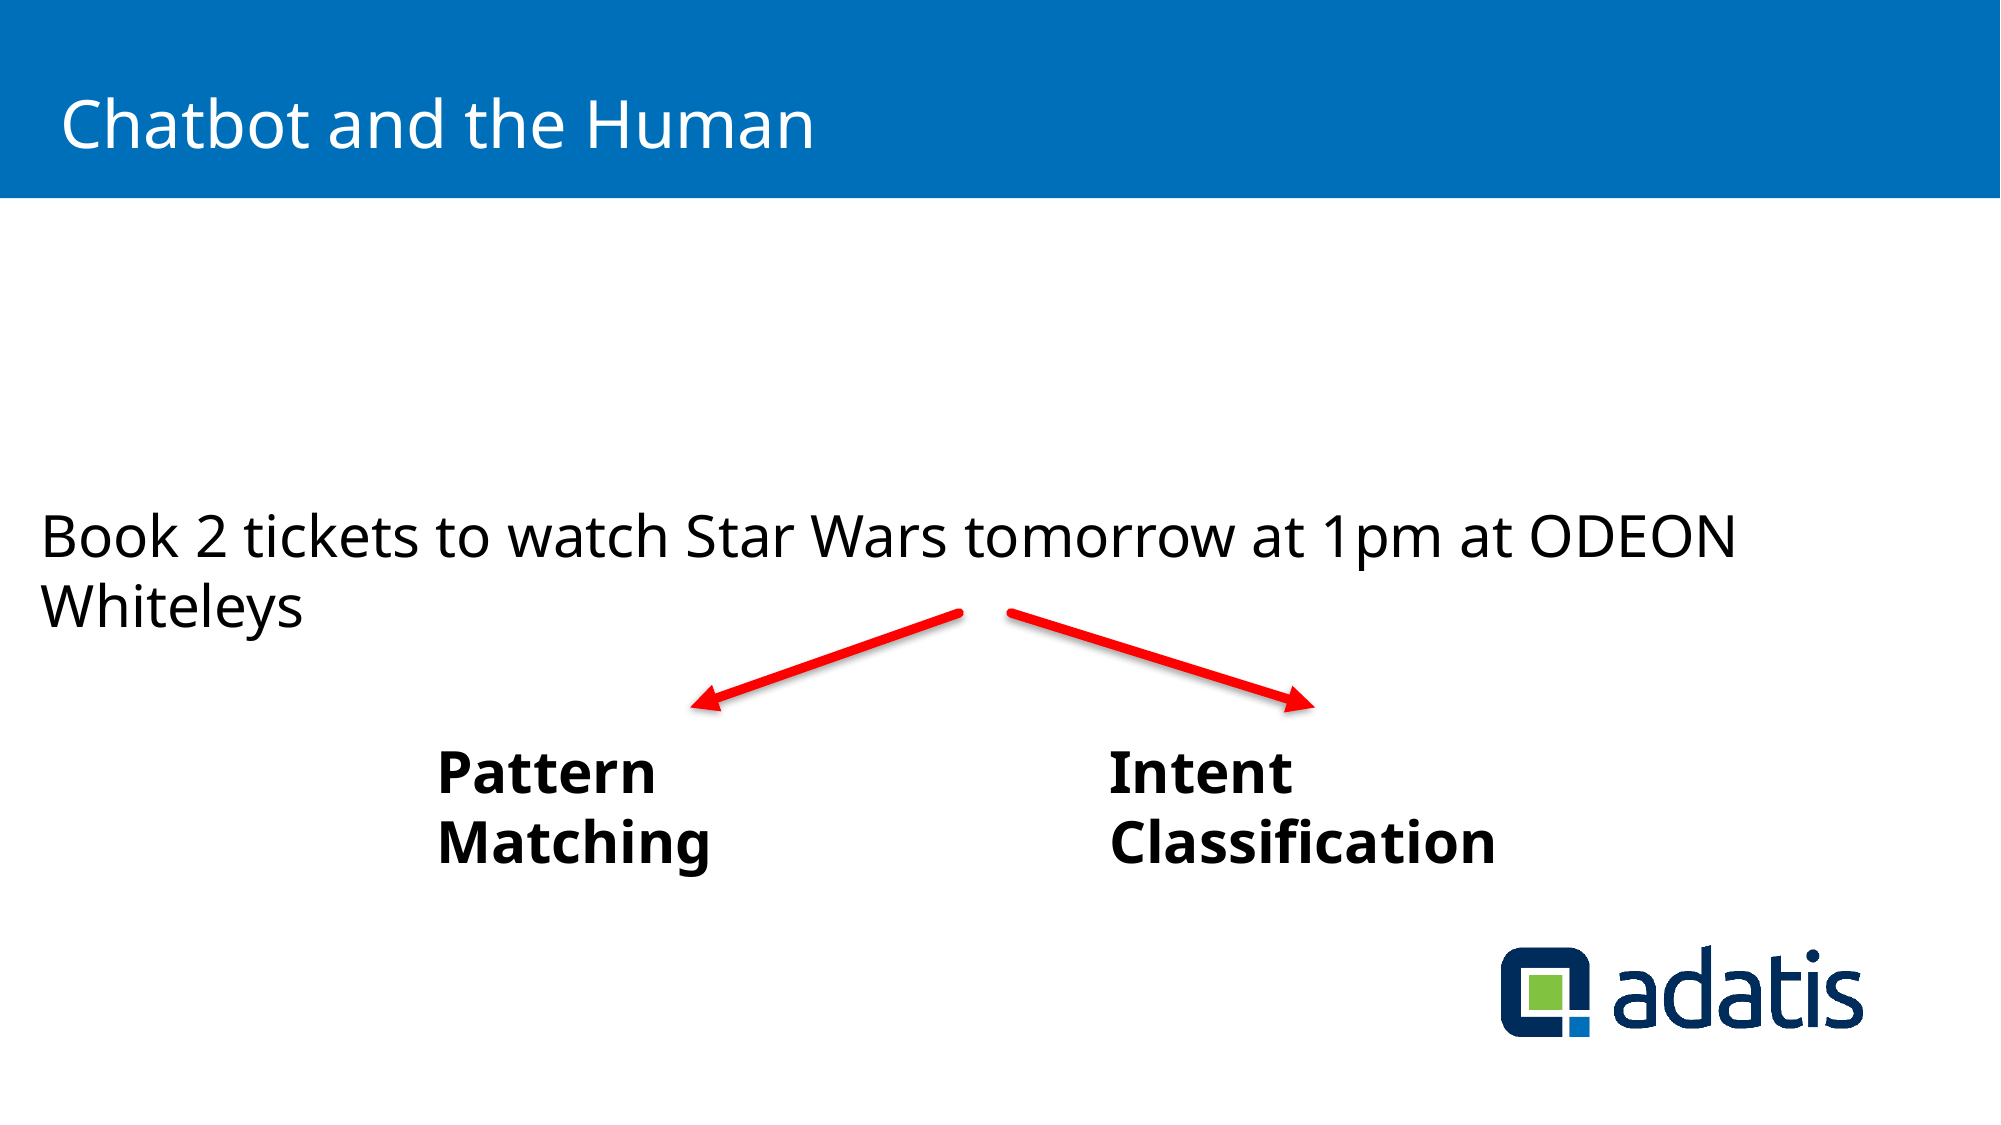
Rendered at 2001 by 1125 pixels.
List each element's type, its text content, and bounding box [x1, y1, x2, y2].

picture [1501, 945, 1863, 1037]
text_box Chatbot and the Human [45, 74, 1456, 175]
text_box [0, 0, 2000, 194]
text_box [1010, 612, 1686, 815]
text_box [420, 612, 960, 815]
text_box Book 2 tickets to watch Star Wars tomorrow at 1pm at ODEON Whiteleys [26, 491, 1974, 647]
